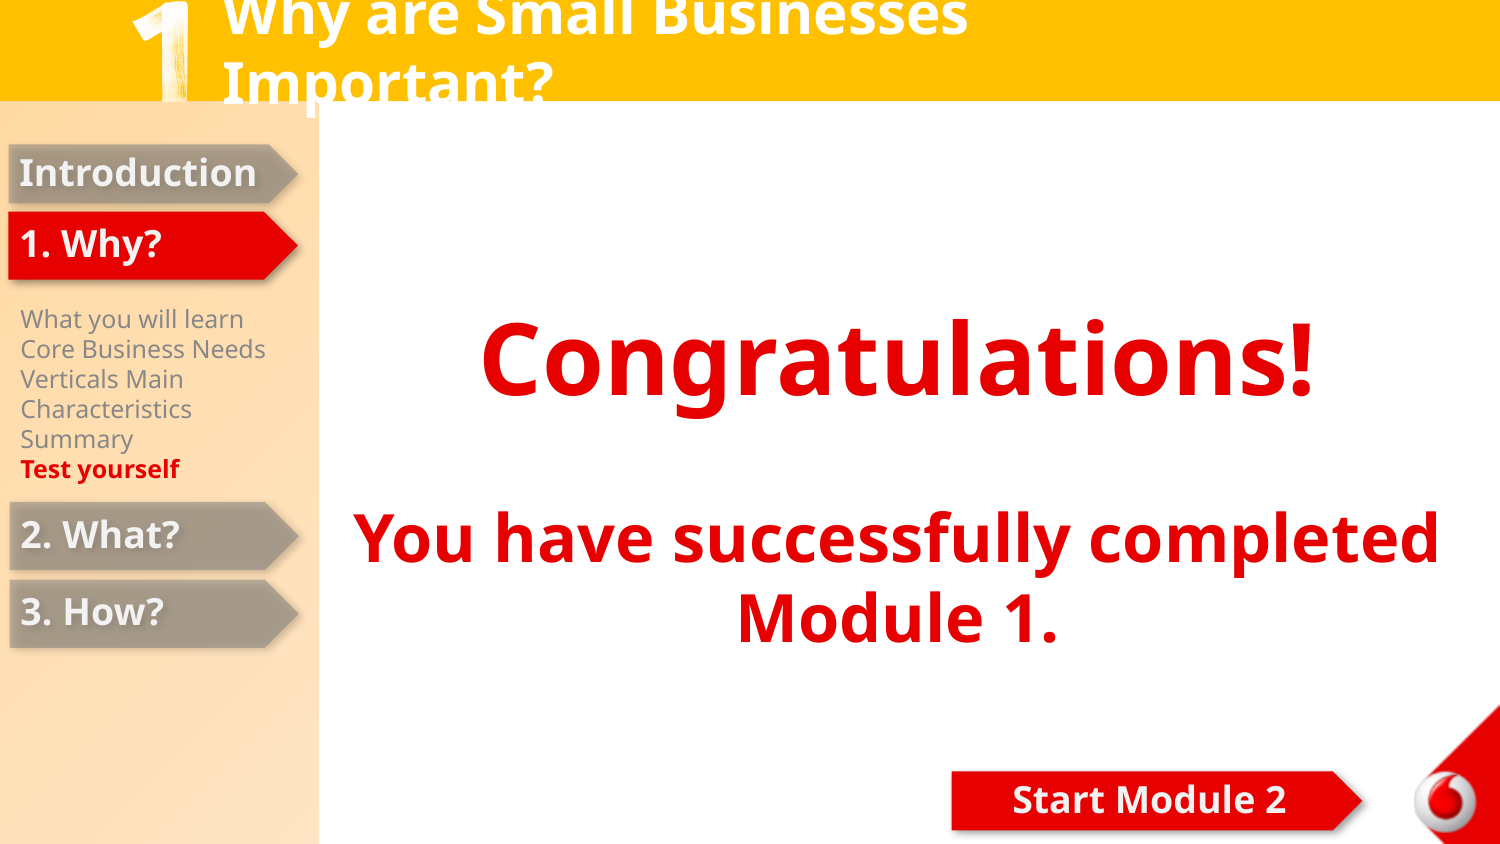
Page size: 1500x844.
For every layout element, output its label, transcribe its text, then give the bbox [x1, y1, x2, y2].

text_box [0, 0, 320, 844]
text_box Start Module 2 [949, 769, 1365, 833]
text_box Why are Small Businesses Important? [321, 0, 1295, 97]
text_box Congratulations! You have successfully completed Module 1. [337, 103, 1459, 712]
picture [132, 1, 188, 102]
text_box [324, 0, 1500, 103]
picture [1414, 703, 1500, 844]
